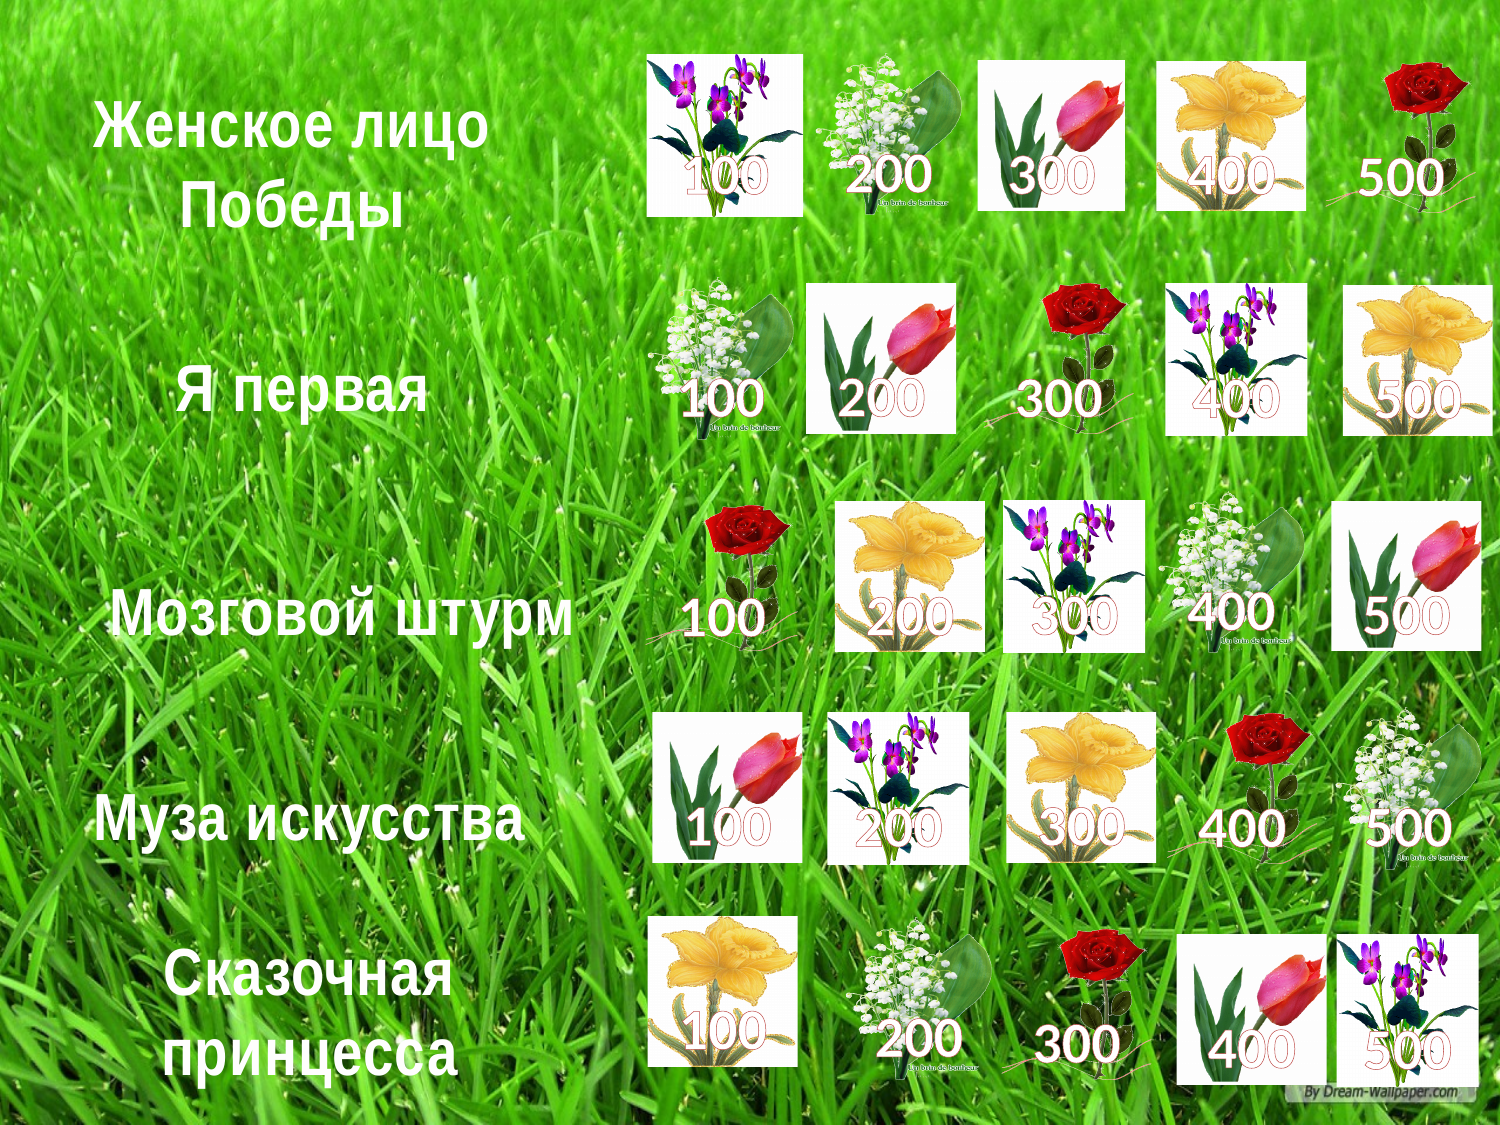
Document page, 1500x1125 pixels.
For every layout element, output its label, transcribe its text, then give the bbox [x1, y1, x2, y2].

text_box 100 [647, 916, 798, 1067]
text_box 500 [1331, 501, 1482, 651]
text_box 200 [834, 501, 985, 652]
text_box 400 [1167, 713, 1318, 864]
text_box 100 [652, 712, 803, 863]
text_box 400 [1158, 491, 1305, 653]
text_box 500 [1335, 707, 1482, 870]
text_box 500 [1342, 285, 1493, 436]
text_box 400 [1176, 934, 1327, 1085]
text_box Я первая [160, 336, 446, 432]
text_box 200 [845, 917, 992, 1080]
text_box Женское лицо Победы [39, 72, 547, 248]
text_box 500 [1336, 934, 1479, 1087]
text_box 100 [645, 505, 798, 652]
text_box 100 [646, 54, 804, 217]
text_box 400 [1156, 61, 1307, 211]
text_box 100 [647, 277, 794, 440]
text_box 300 [1001, 929, 1152, 1080]
text_box 300 [983, 283, 1134, 434]
text_box 400 [1165, 283, 1308, 436]
text_box Муза искусства [39, 766, 580, 862]
text_box [738, 408, 889, 559]
text_box Мозговой штурм [32, 561, 653, 657]
text_box 300 [1006, 712, 1157, 863]
text_box Сказочная принцесса [92, 921, 527, 1097]
text_box 200 [815, 53, 962, 216]
text_box 300 [977, 60, 1125, 211]
text_box 200 [827, 712, 970, 865]
text_box 300 [1003, 500, 1146, 653]
picture [0, 0, 1500, 1125]
text_box 200 [806, 283, 957, 434]
text_box 500 [1325, 62, 1476, 213]
